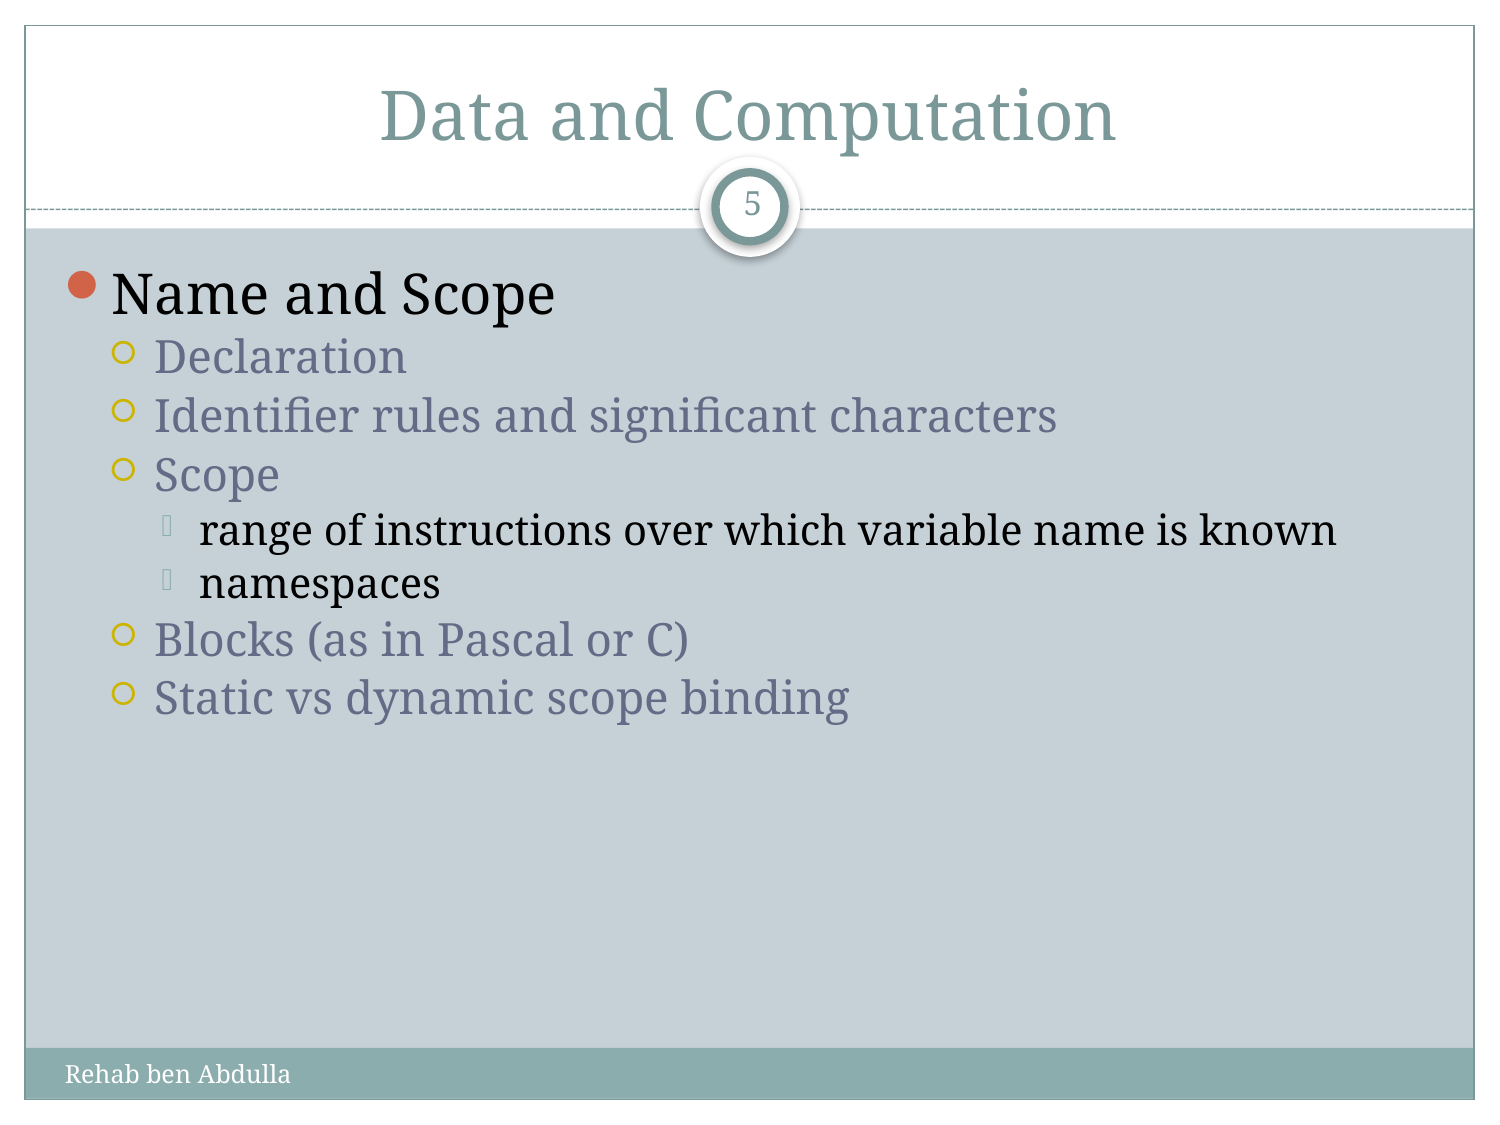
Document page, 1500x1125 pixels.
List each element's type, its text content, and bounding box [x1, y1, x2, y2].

title Data and Computation [49, 37, 1450, 162]
list Name and Scope Declaration Identifier rules and significant characters Scope range of instructions over which variable name is known namespaces Blocks (as in Pascal or C) Static vs dynamic scope binding [49, 250, 1445, 1001]
footer Rehab ben Abdulla [50, 1051, 638, 1112]
slide_number 5 [715, 168, 791, 241]
